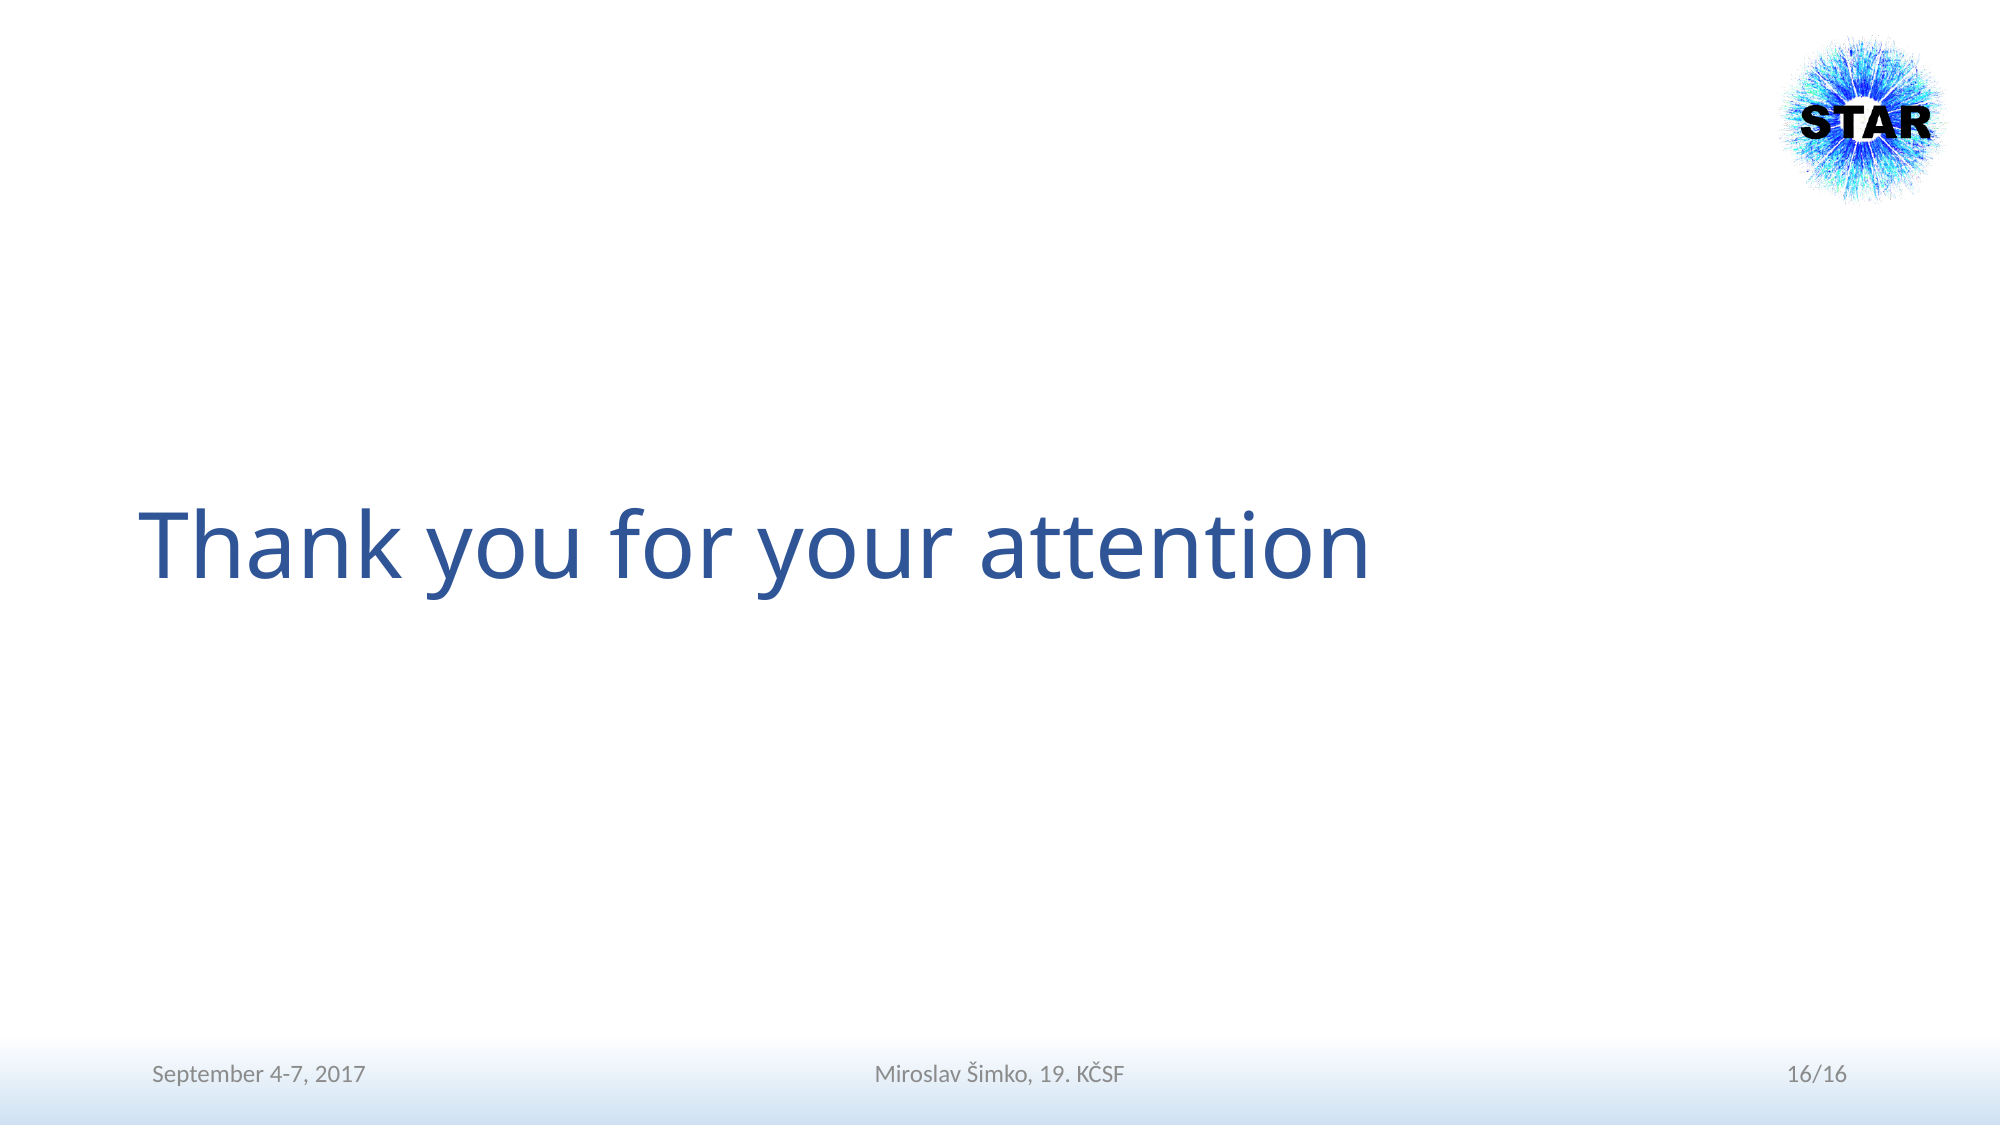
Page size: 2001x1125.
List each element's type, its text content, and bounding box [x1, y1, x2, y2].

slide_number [137, 1042, 588, 1103]
title Thank you for your attention [123, 440, 1488, 658]
footer Miroslav Šimko, 19. KČSF [662, 1042, 1338, 1103]
slide_number 16/16 [1412, 1042, 1863, 1103]
picture [1737, 22, 1988, 216]
